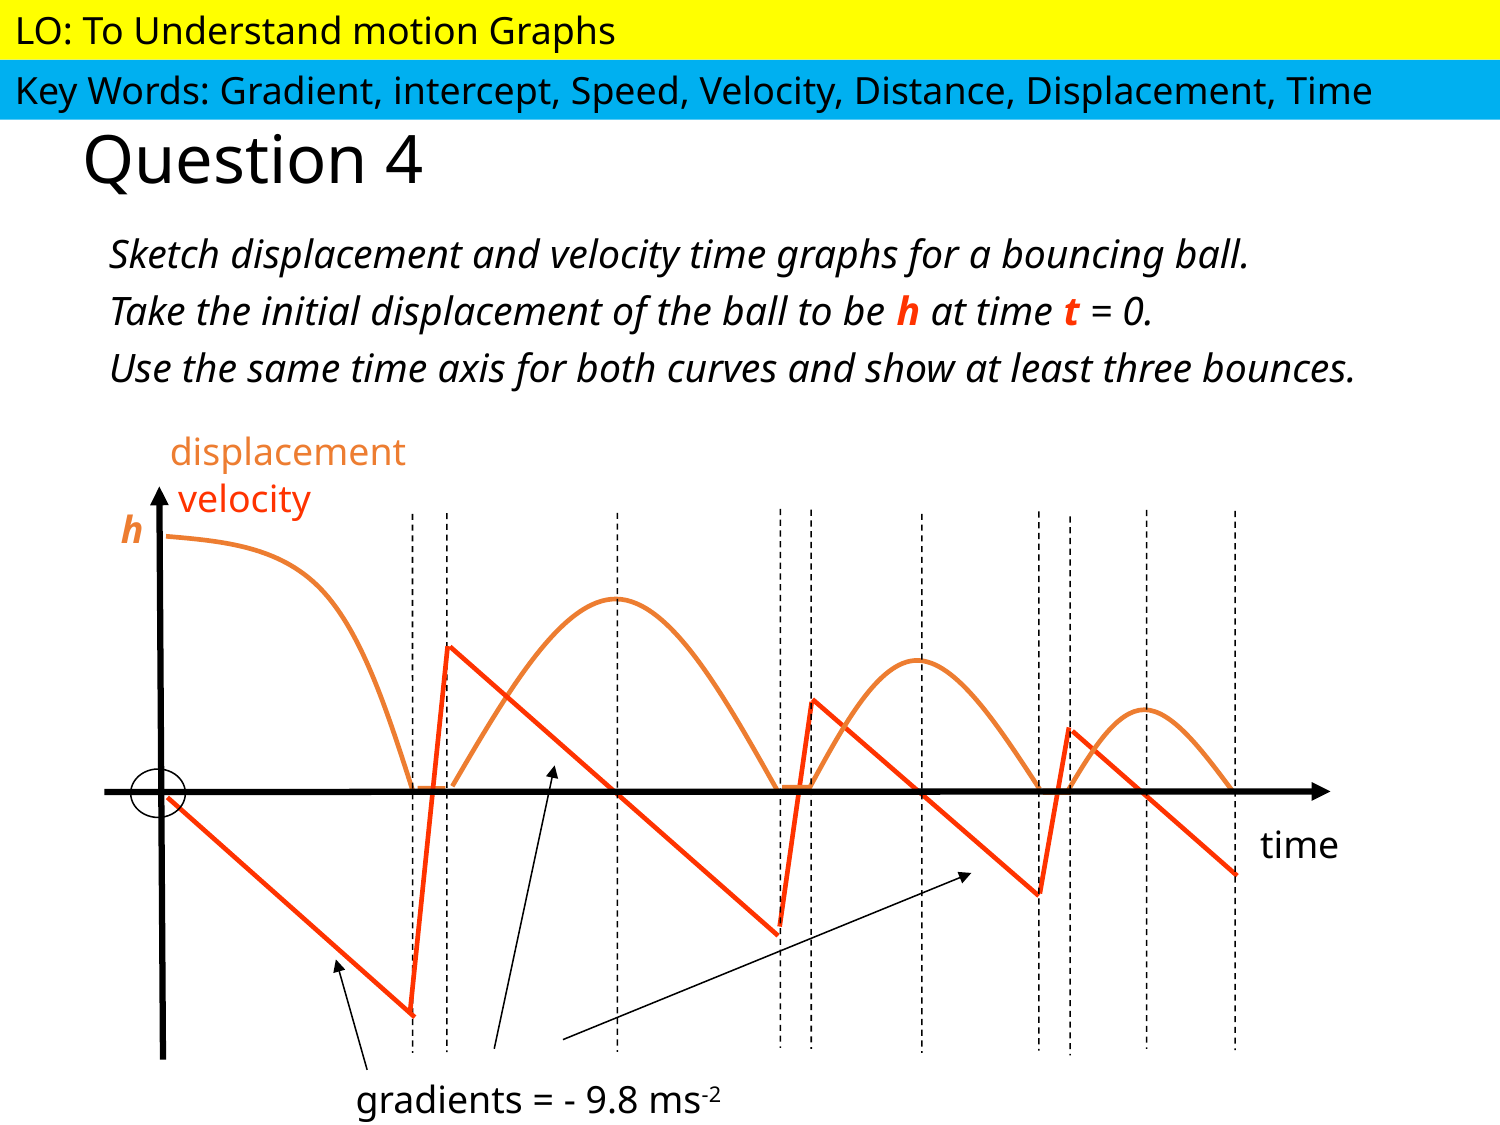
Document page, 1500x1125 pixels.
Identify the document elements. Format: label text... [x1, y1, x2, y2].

title Question 4 [67, 67, 1418, 256]
list Sketch displacement and velocity time graphs for a bouncing ball. Take the initial displacement of the ball to be h at time t = 0. Use the same time axis for both curves and show at least three bounces. [93, 231, 1391, 433]
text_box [104, 420, 1355, 1060]
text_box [334, 765, 972, 1125]
